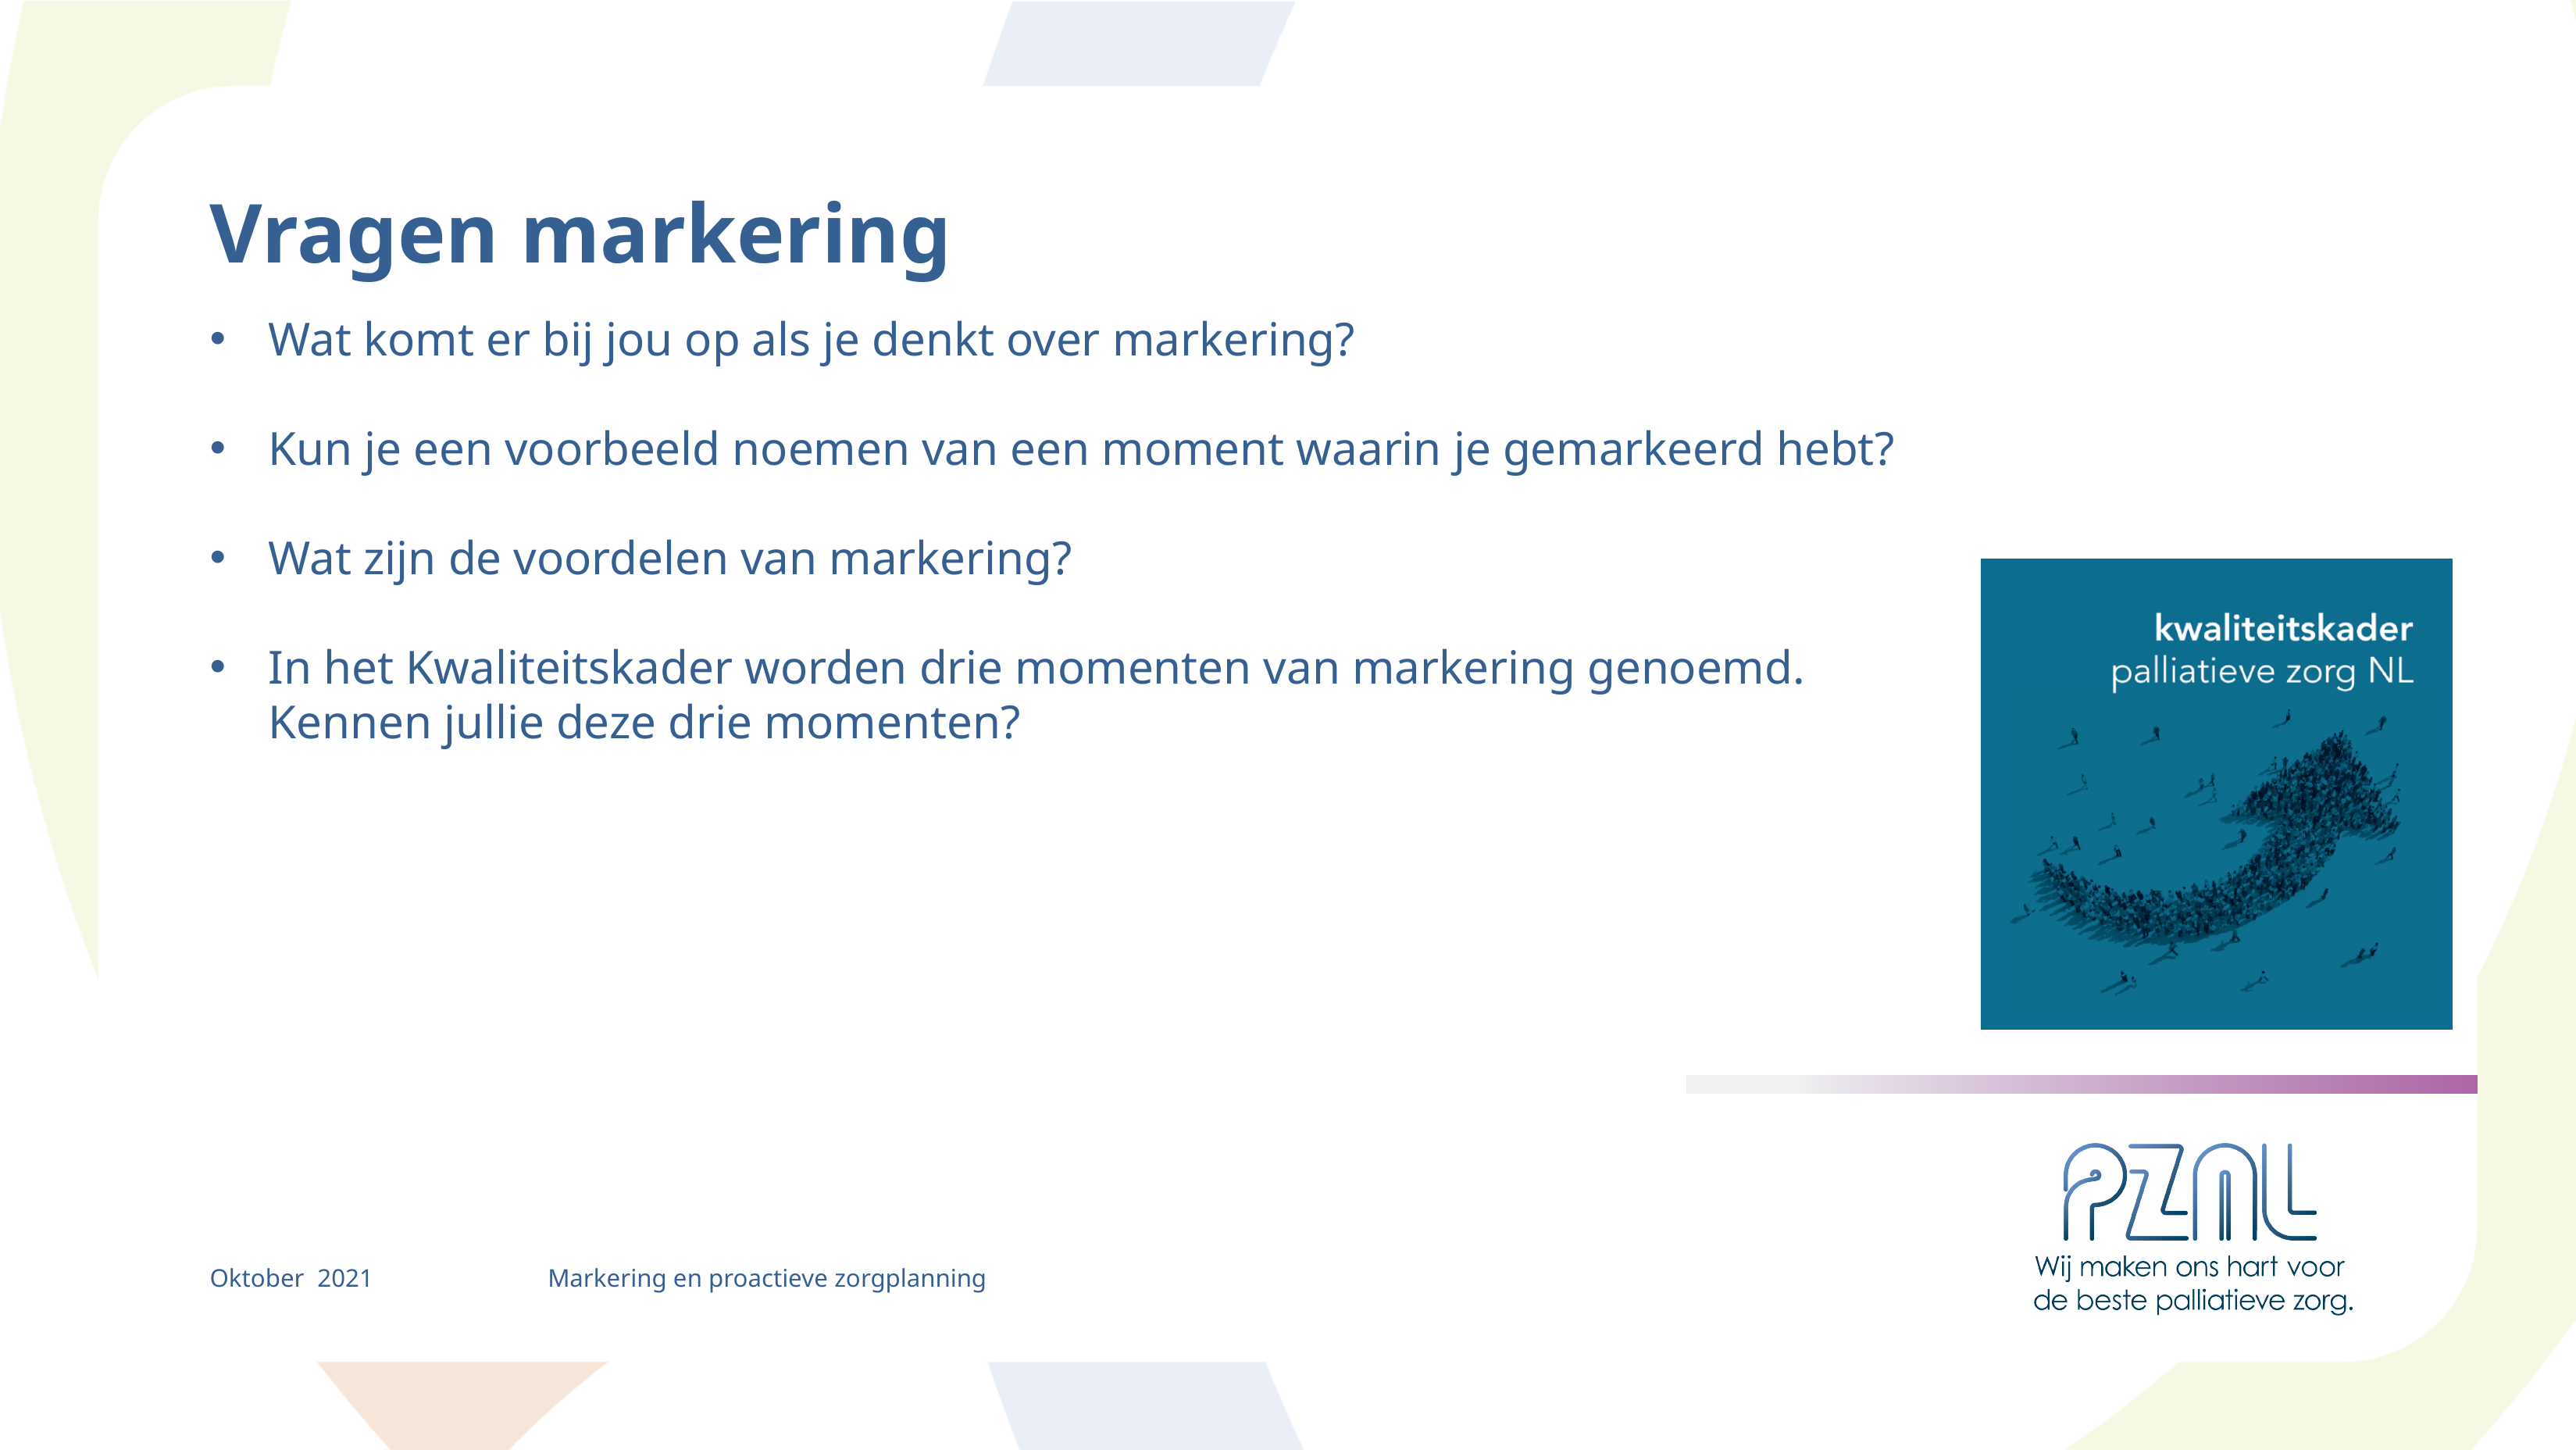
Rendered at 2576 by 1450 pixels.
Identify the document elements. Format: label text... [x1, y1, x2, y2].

list Wat komt er bij jou op als je denkt over markering? Kun je een voorbeeld noemen van een moment waarin je gemarkeerd hebt? Wat zijn de voordelen van markering? In het Kwaliteitskader worden drie momenten van markering genoemd. Kennen jullie deze drie momenten? [198, 305, 2399, 1144]
picture [0, 0, 2576, 1450]
list Oktober 2021 [198, 1256, 448, 1301]
list Vragen markering [198, 51, 2399, 286]
list Markering en proactieve zorgplanning [536, 1256, 1103, 1298]
